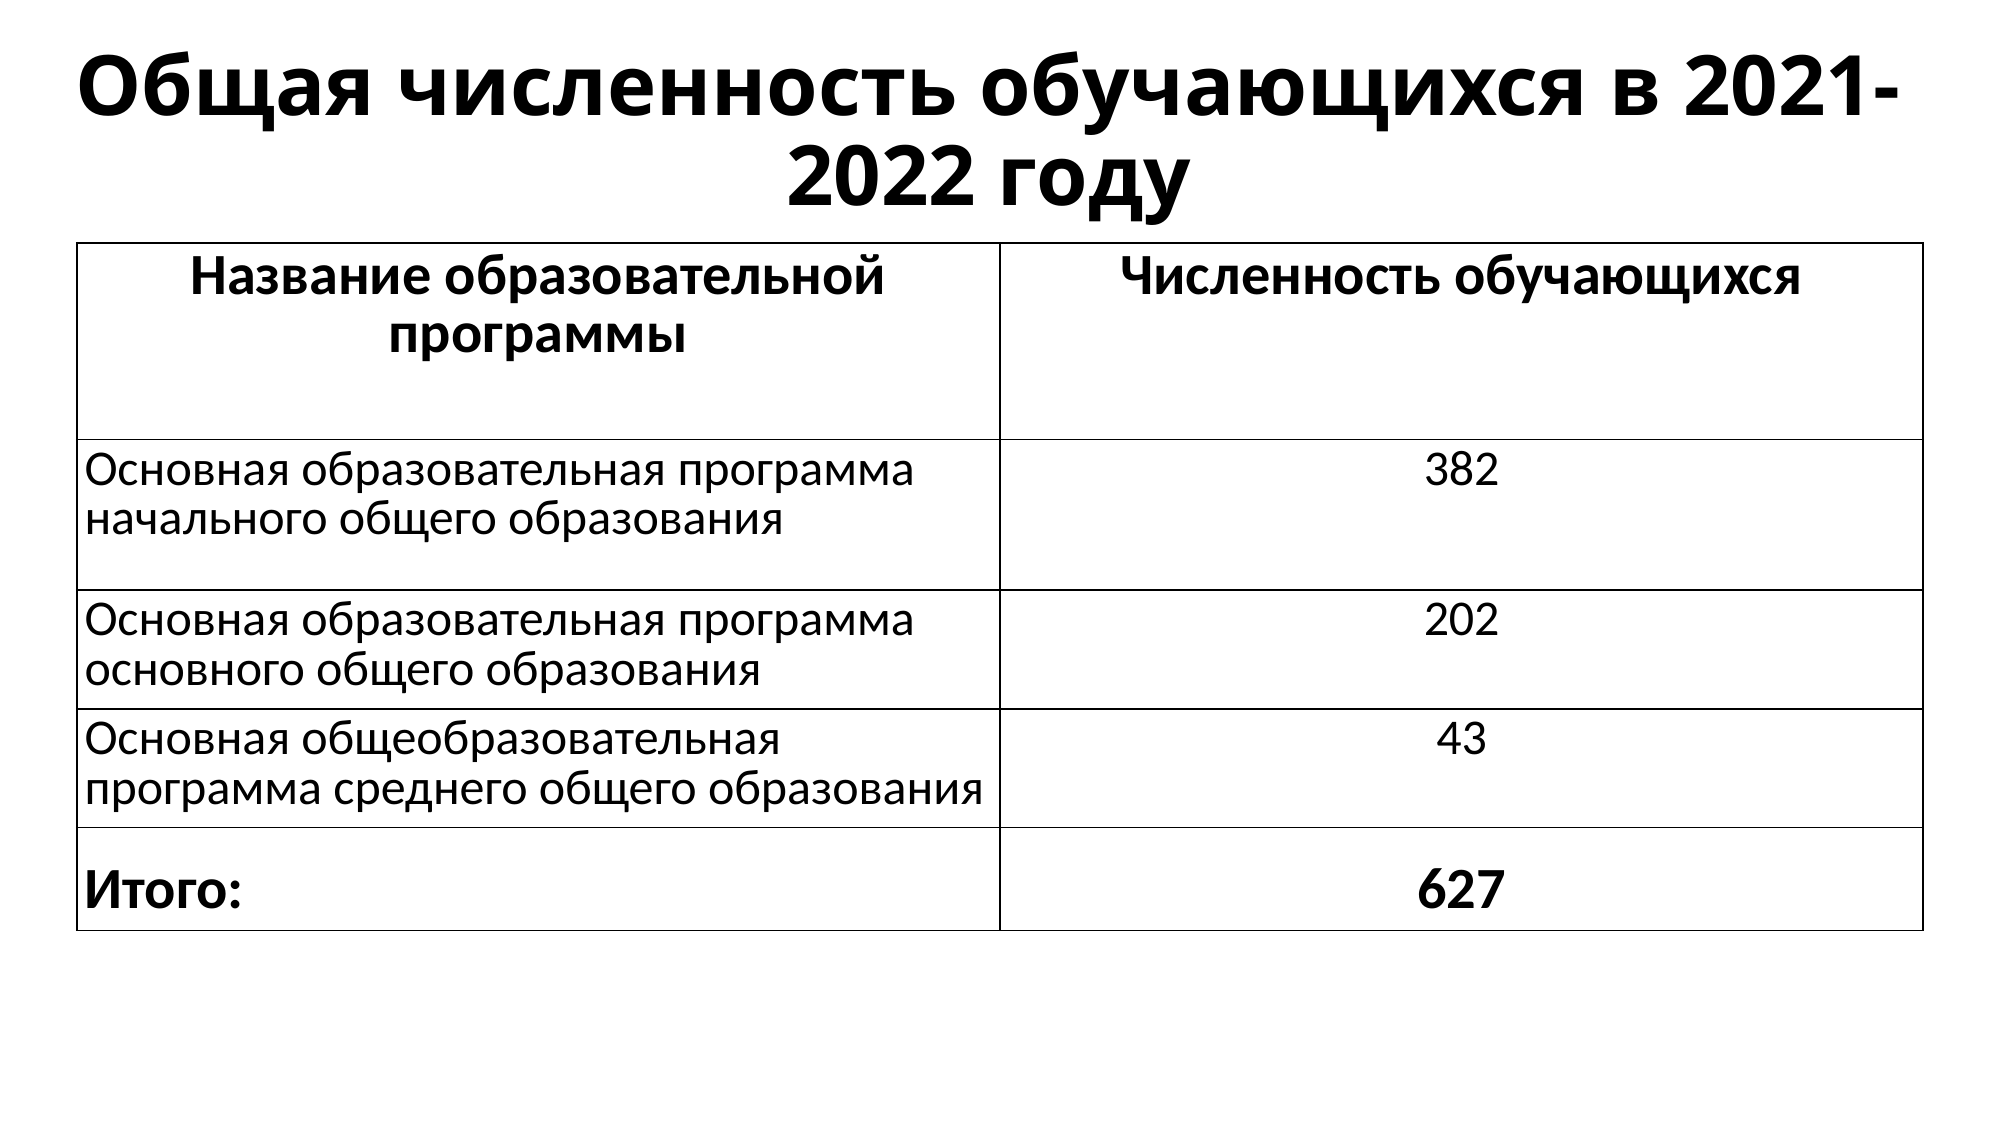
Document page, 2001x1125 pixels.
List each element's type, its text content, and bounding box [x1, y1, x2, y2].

table_cell Итого: [78, 828, 999, 930]
table_header Название образовательной программы [78, 244, 999, 439]
table_cell 43 [1001, 710, 1922, 827]
table_cell Основная образовательная программа начального общего образования [78, 440, 999, 589]
table_cell 627 [1001, 828, 1922, 930]
table_cell Основная общеобразовательная программа среднего общего образования [78, 710, 999, 827]
table_cell 202 [1001, 591, 1922, 708]
table_cell 382 [1001, 440, 1922, 589]
title Общая численность обучающихся в 2021-2022 году [53, 25, 1924, 243]
table_header Численность обучающихся [1001, 244, 1922, 439]
table_cell Основная образовательная программа основного общего образования [78, 591, 999, 708]
